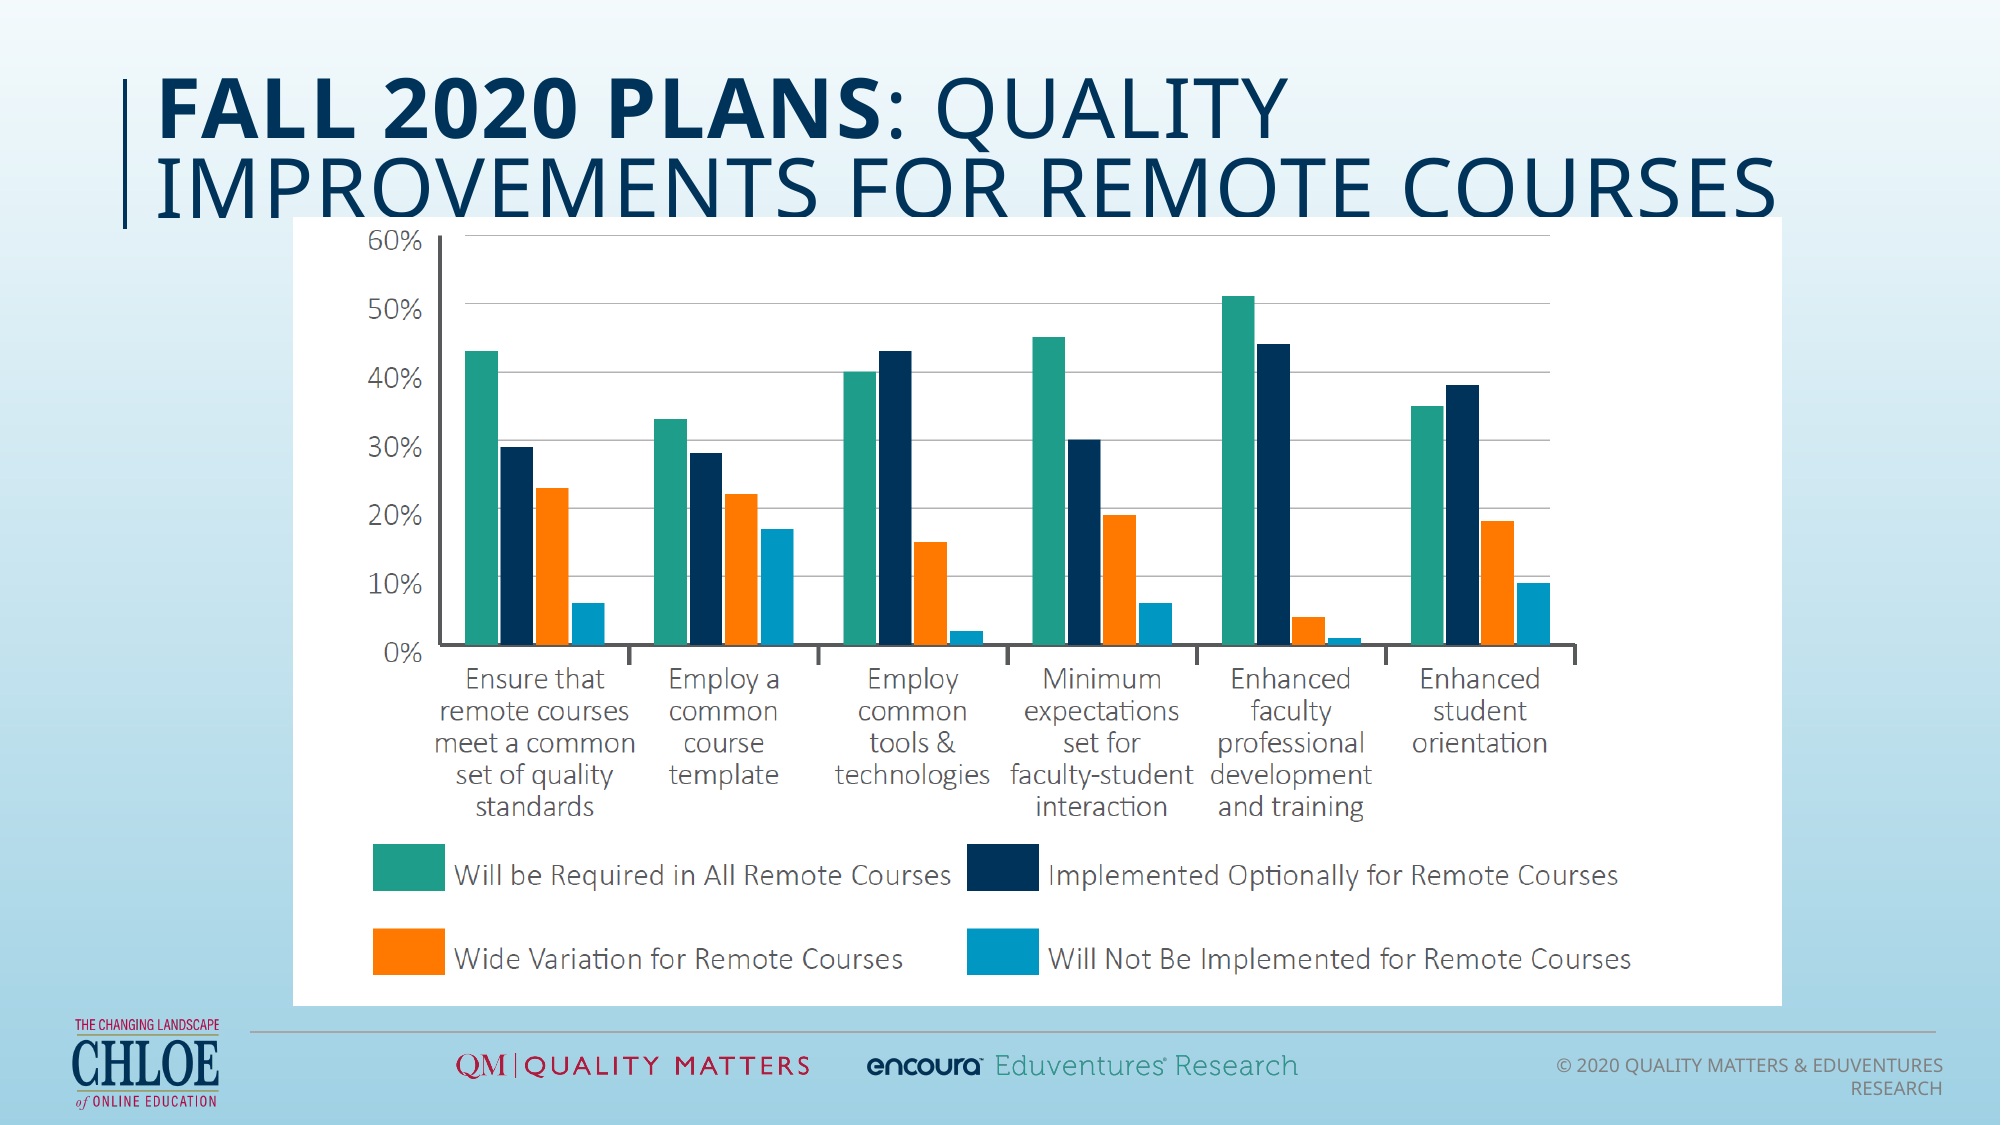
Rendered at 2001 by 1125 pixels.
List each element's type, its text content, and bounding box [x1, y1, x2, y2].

title Fall 2020 plans: quality improvements for remote courses [140, 32, 1959, 278]
picture [456, 1053, 809, 1079]
picture [293, 217, 1782, 1006]
picture [851, 1042, 1313, 1091]
